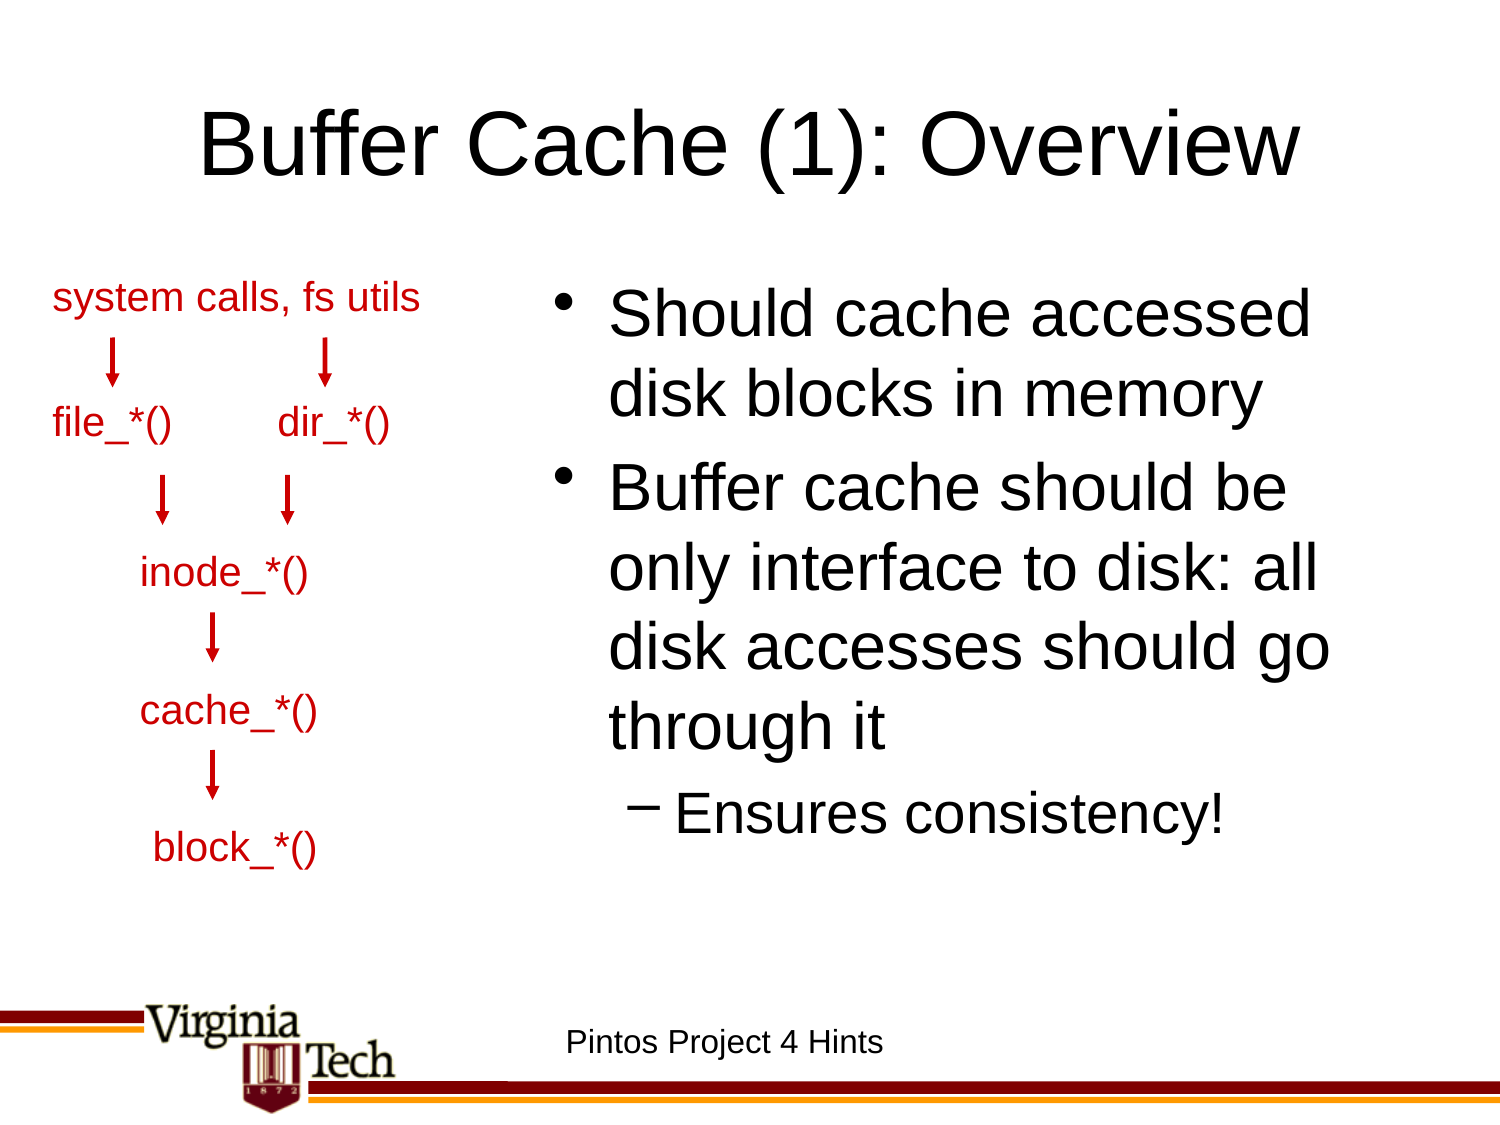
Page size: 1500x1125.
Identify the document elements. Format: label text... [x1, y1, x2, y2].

text_box [106, 337, 119, 388]
title Buffer Cache (1): Overview [75, 45, 1425, 233]
text_box file_*() [37, 387, 188, 453]
text_box [156, 474, 169, 526]
footer Pintos Project 4 Hints [449, 1012, 1001, 1076]
list Should cache accessed disk blocks in memory Buffer cache should be only interface to disk: all disk accesses should go through it Ensures consistency! [537, 262, 1425, 1005]
text_box system calls, fs utils [37, 262, 450, 328]
picture [125, 1004, 413, 1125]
text_box cache_*() [124, 675, 334, 740]
text_box [281, 474, 294, 526]
text_box dir_*() [262, 387, 406, 453]
text_box [206, 612, 219, 663]
text_box [206, 749, 219, 800]
text_box [318, 337, 332, 388]
text_box block_*() [137, 812, 333, 878]
text_box inode_*() [124, 537, 325, 603]
